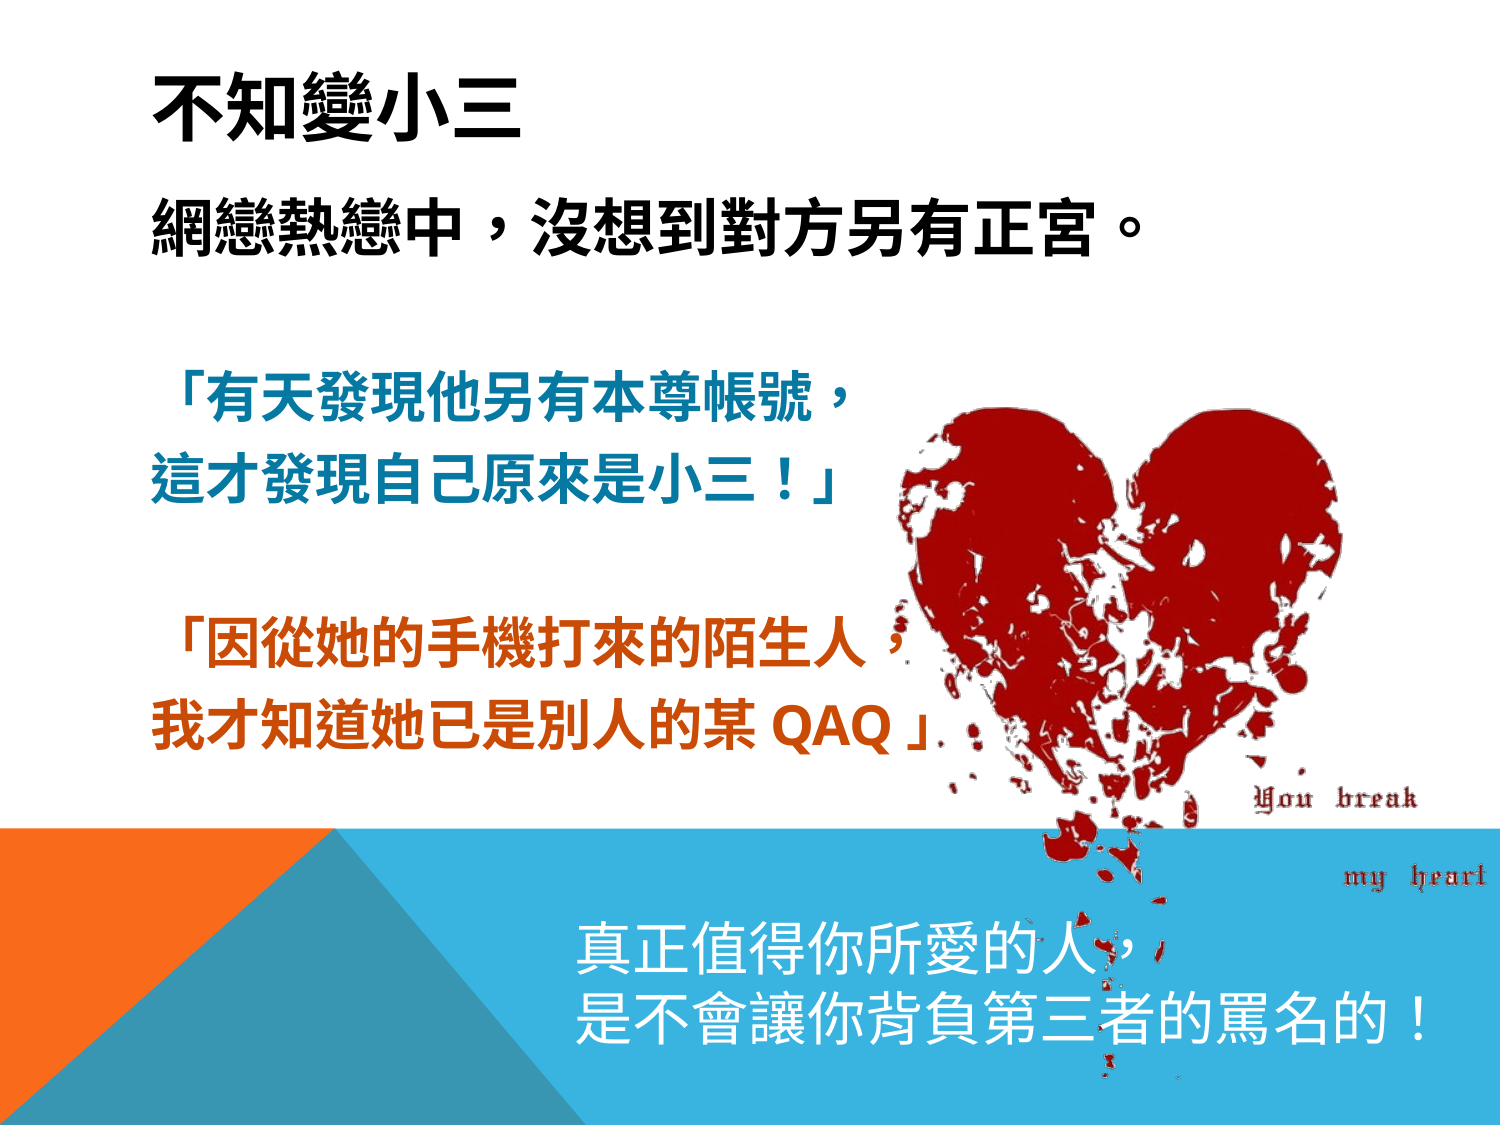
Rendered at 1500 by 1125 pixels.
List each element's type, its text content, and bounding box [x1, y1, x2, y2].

title 不知變小三 [135, 60, 1369, 150]
list 網戀熱戀中，沒想到對方另有正宮。 「有天發現他另有本尊帳號， 這才發現自己原來是小三！」 「因從她的手機打來的陌生人， 我才知道她已是別人的某QAQ」 [135, 180, 1369, 768]
picture [876, 385, 1500, 1102]
text_box 真正值得你所愛的人， 是不會讓你背負第三者的罵名的！ [559, 905, 871, 1060]
